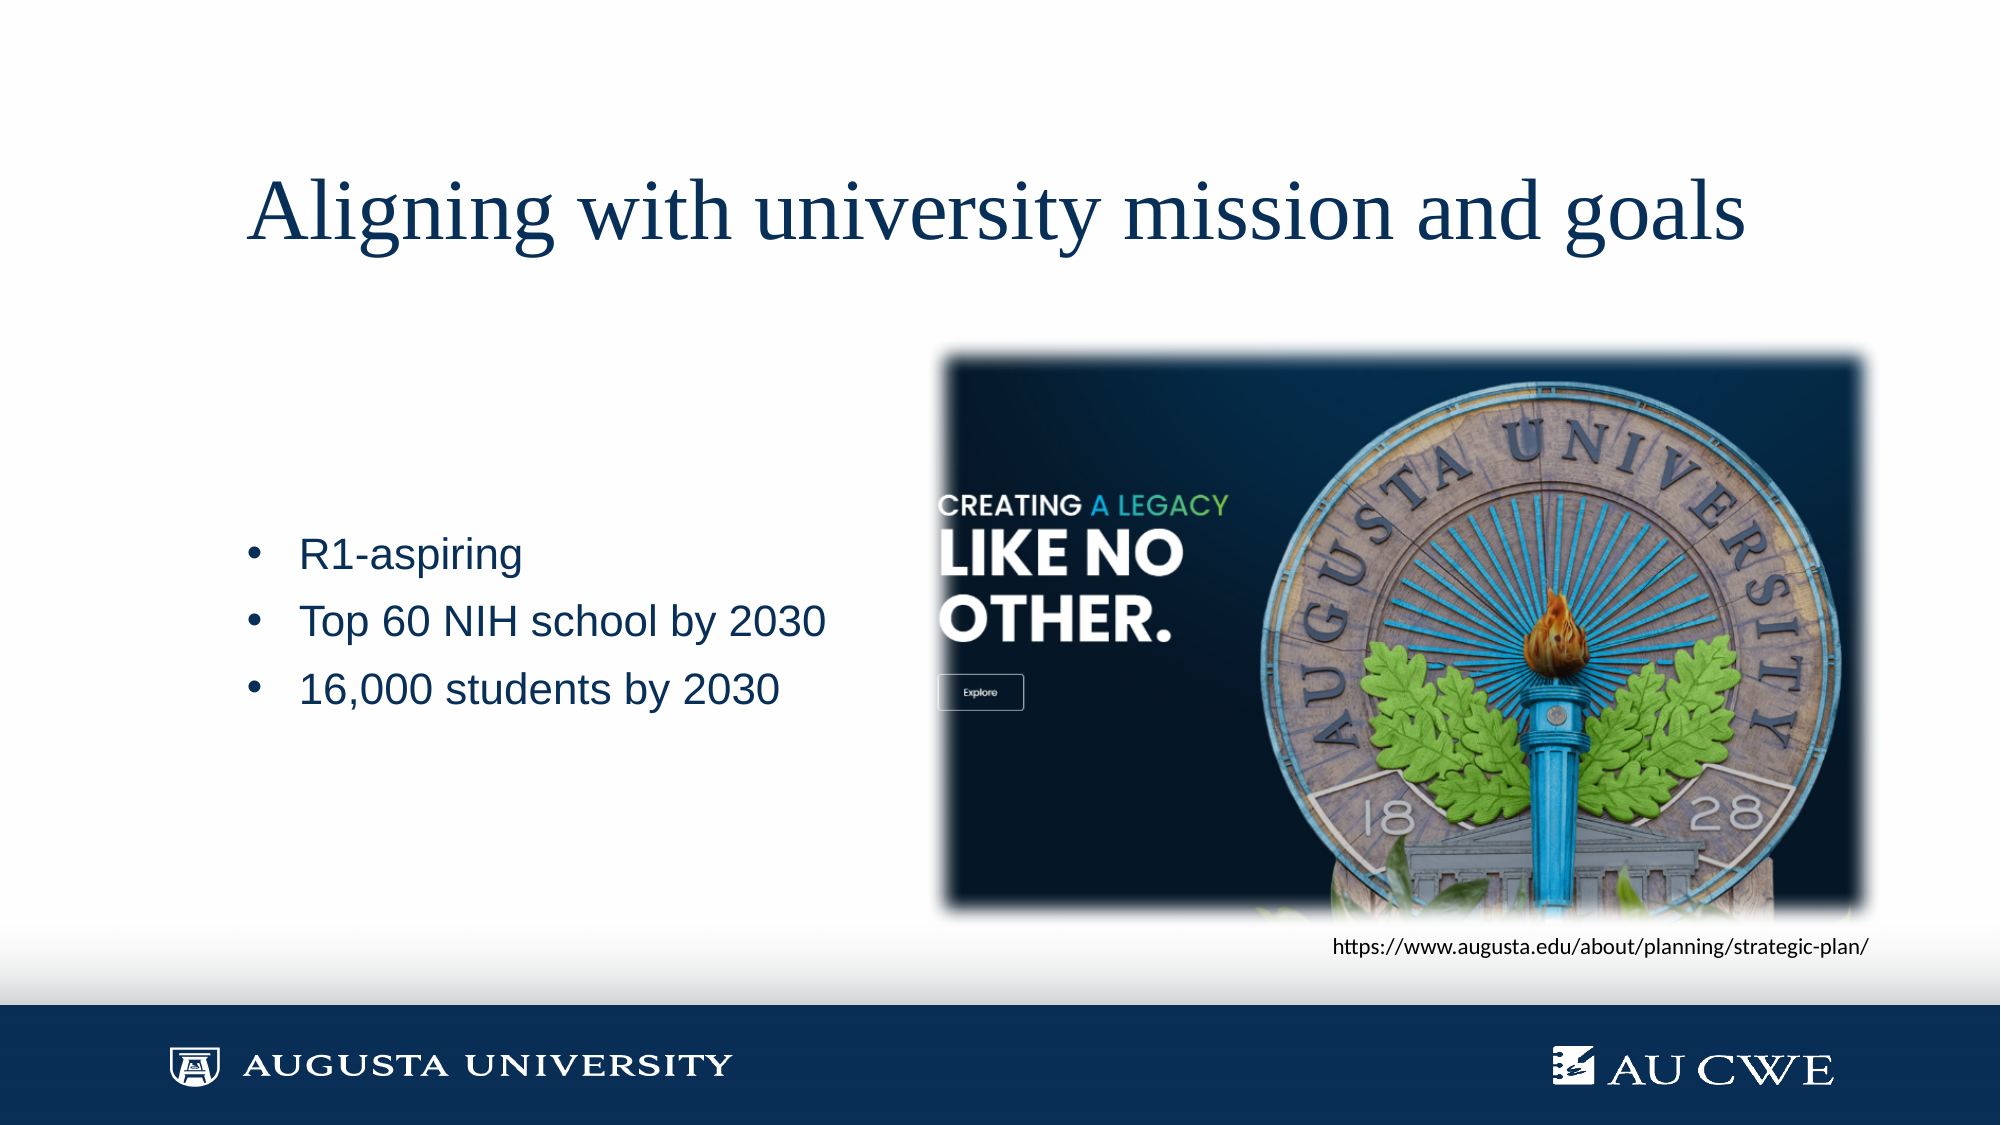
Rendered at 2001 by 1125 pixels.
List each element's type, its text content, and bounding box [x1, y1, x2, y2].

text_box https://www.augusta.edu/about/planning/strategic-plan/ [1326, 929, 1877, 965]
picture [0, 0, 2000, 1125]
list R1-aspiring Top 60 NIH school by 2030 16,000 students by 2030 [240, 519, 859, 746]
title Aligning with university mission and goals [240, 144, 1760, 266]
